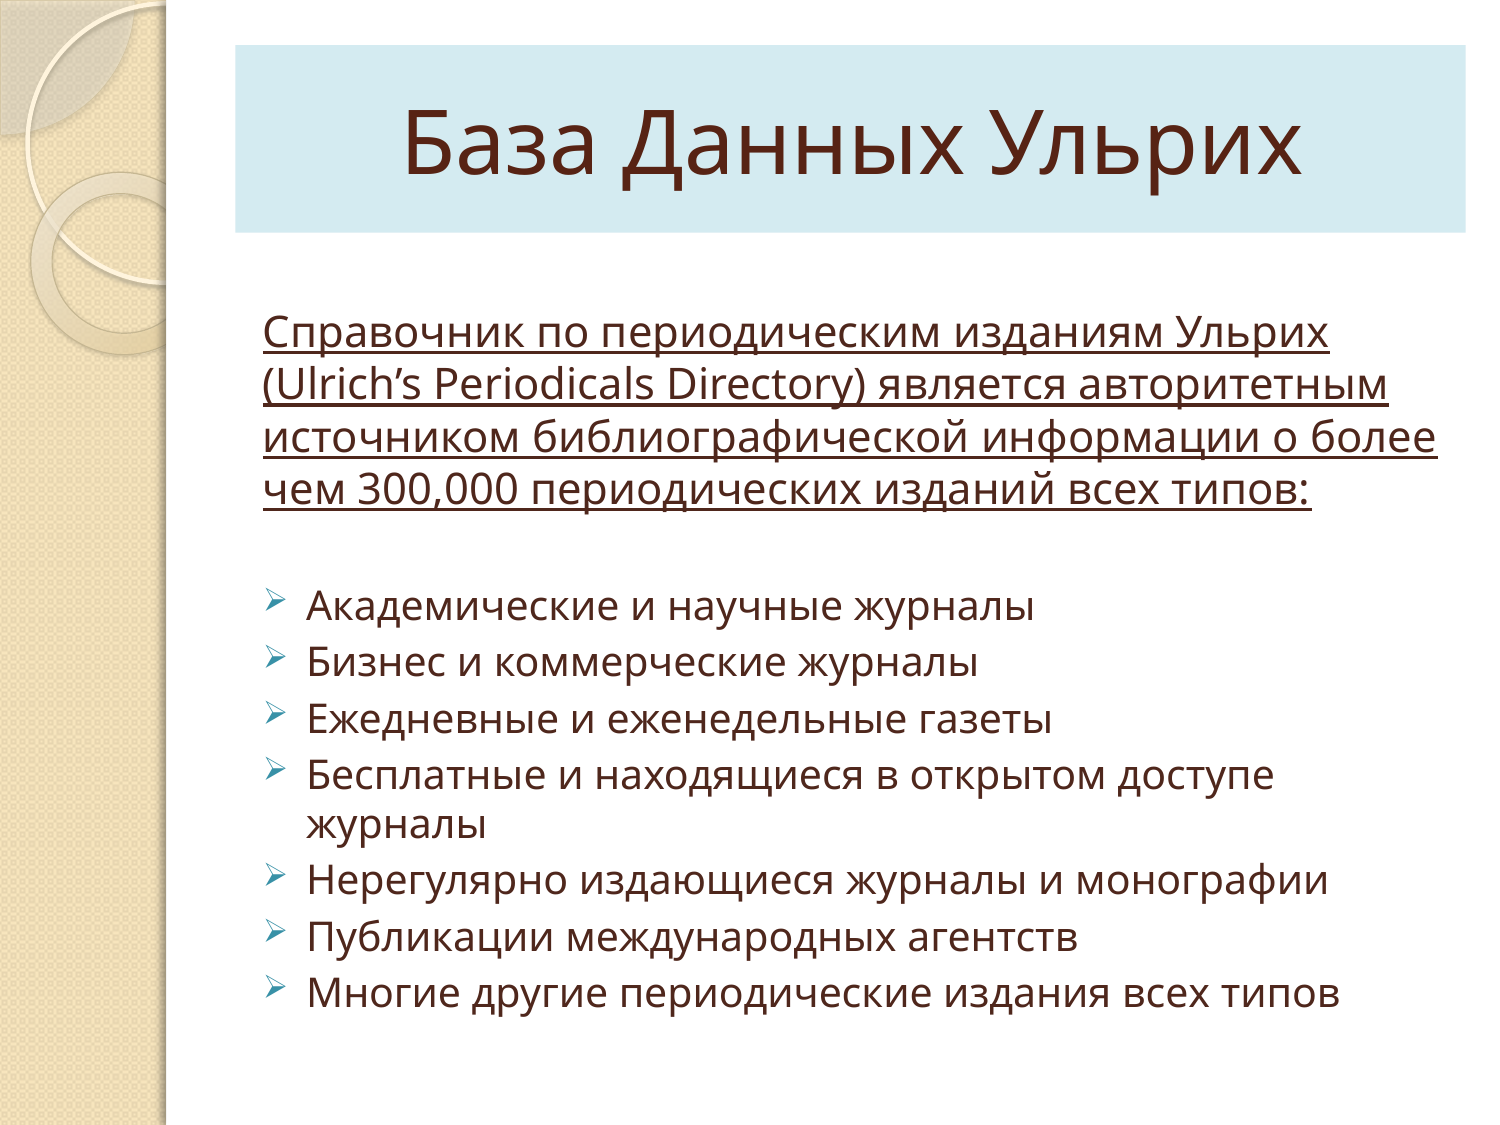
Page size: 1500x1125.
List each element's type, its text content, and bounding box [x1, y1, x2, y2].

list Справочник по периодическим изданиям Ульрих (Ulrich’s Periodicals Directory) является авторитетным источником библиографической информации о более чем 300,000 периодических изданий всех типов: Академические и научные журналы Бизнес и коммерческие журналы Ежедневные и еженедельные газеты Бесплатные и находящиеся в открытом доступе журналы Нерегулярно издающиеся журналы и монографии Публикации международных агентств Многие другие периодические издания всех типов [235, 237, 1466, 1026]
title База Данных Ульрих [235, 45, 1466, 233]
